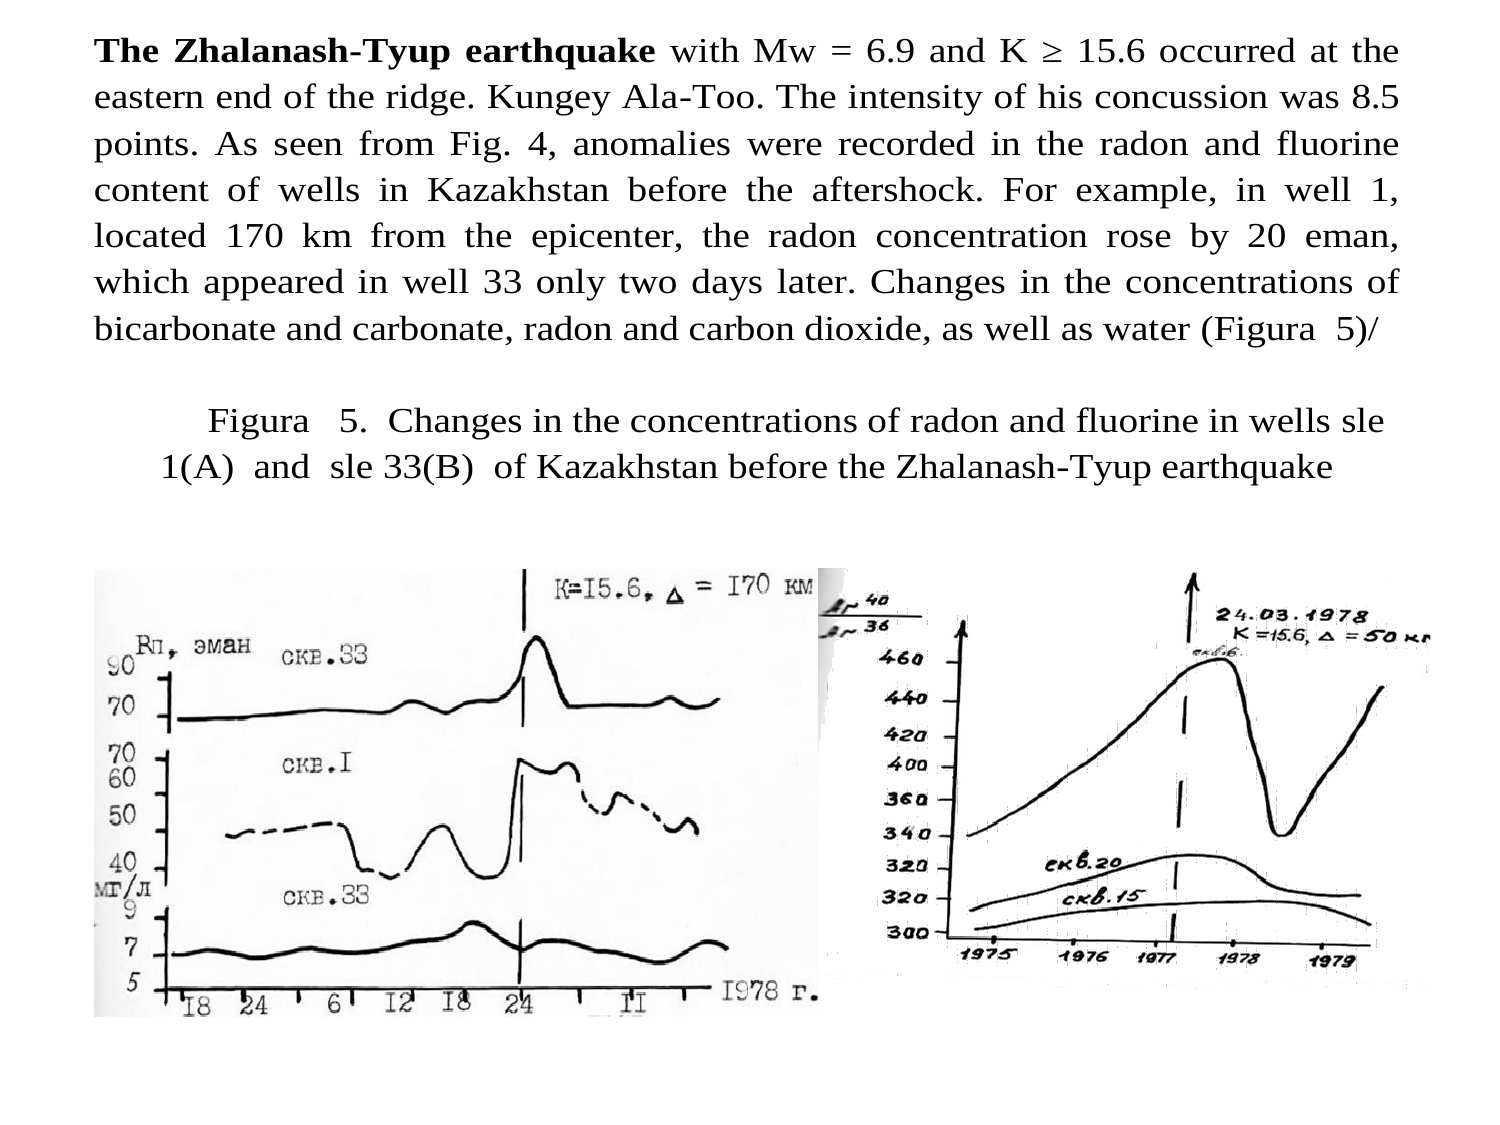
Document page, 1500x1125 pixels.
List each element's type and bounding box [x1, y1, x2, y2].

picture [76, 30, 1448, 1083]
